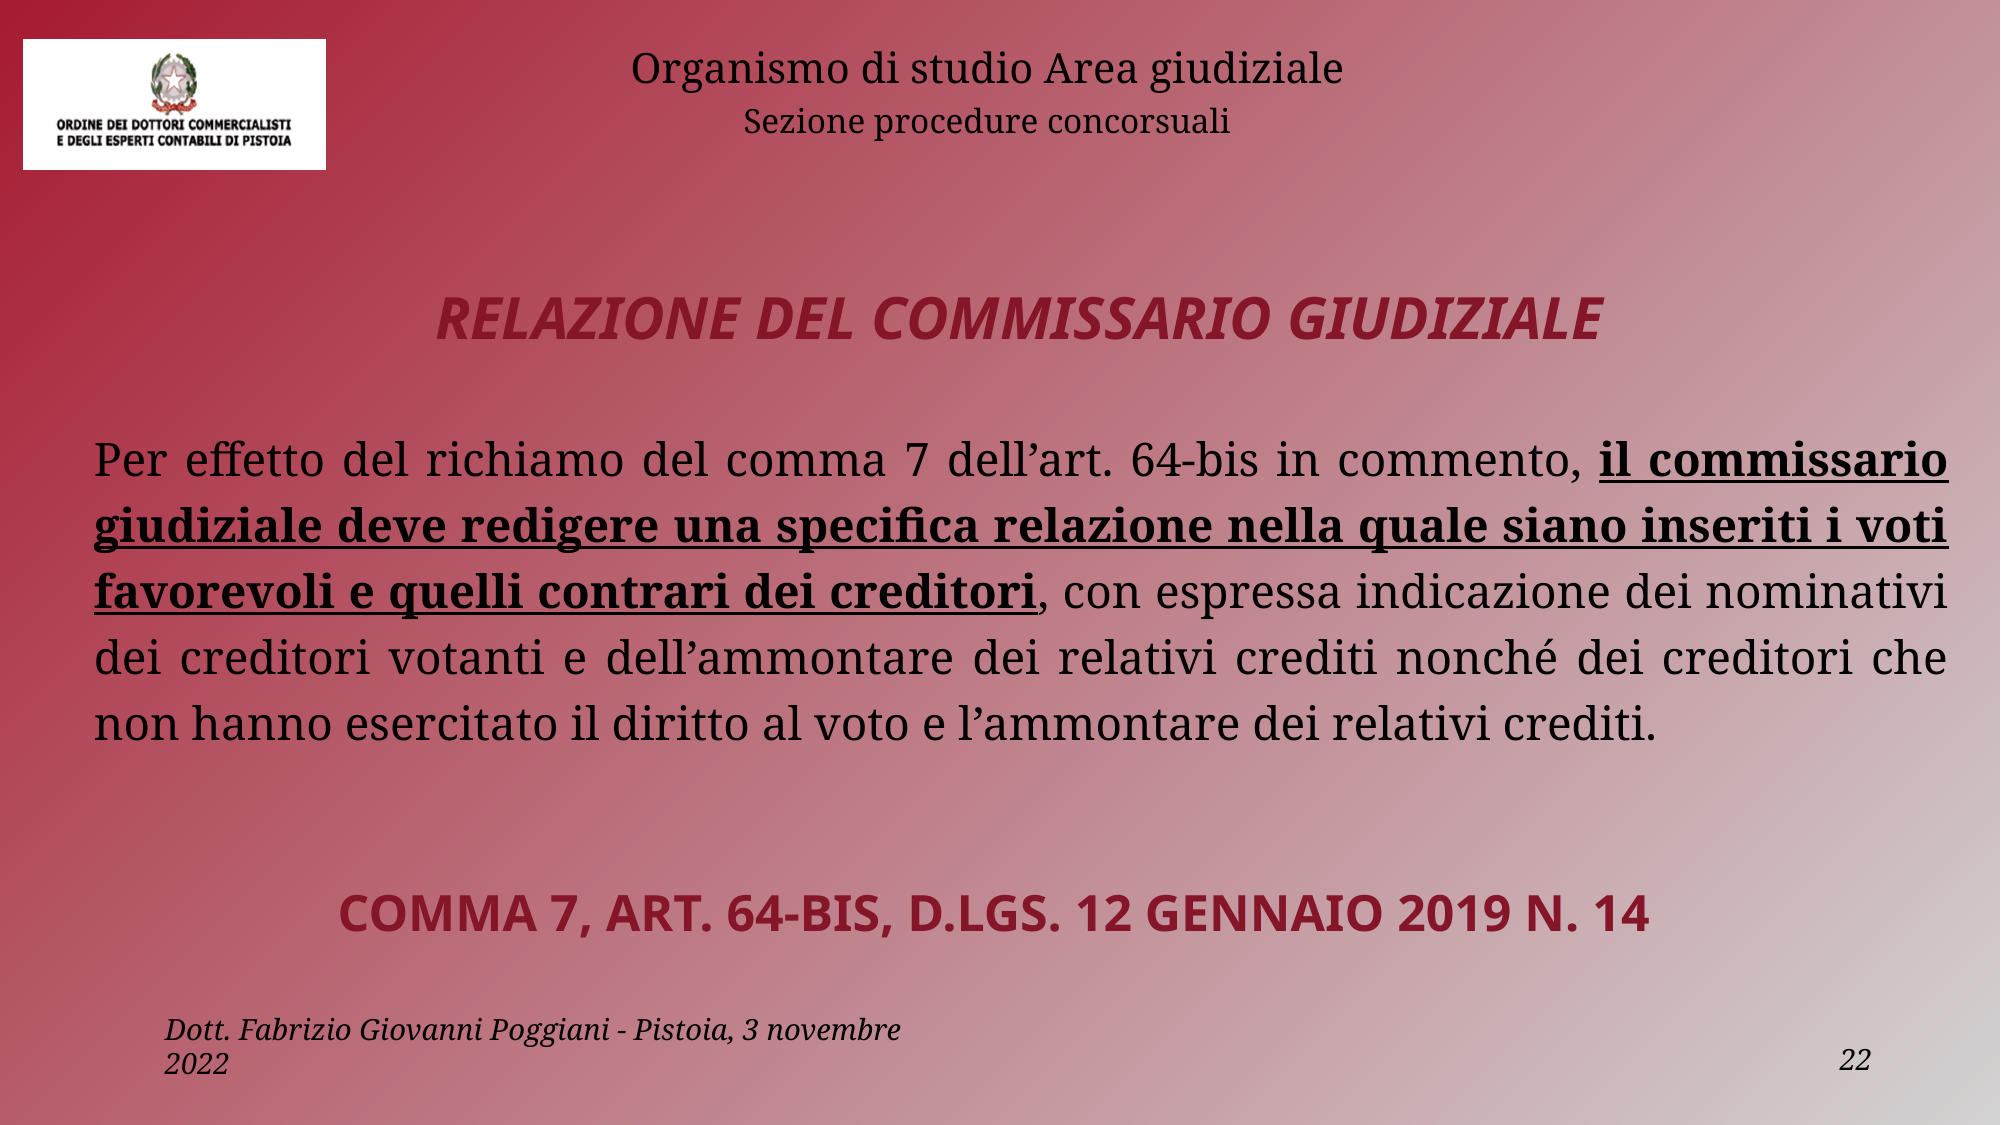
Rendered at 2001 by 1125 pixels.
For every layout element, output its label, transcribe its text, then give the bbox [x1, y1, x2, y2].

slide_number 22 [1790, 1050, 1888, 1072]
text_box RELAZIONE DEL COMMISSARIO GIUDIZIALE [96, 263, 1943, 370]
list Per effetto del richiamo del comma 7 dell’art. 64-bis in commento, il commissario giudiziale deve redigere una specifica relazione nella quale siano inseriti i voti favorevoli e quelli contrari dei creditori, con espressa indicazione dei nominativi dei creditori votanti e dell’ammontare dei relativi crediti nonché dei creditori che non hanno esercitato il diritto al voto e l’ammontare dei relativi crediti. [78, 411, 1964, 830]
title Comma 7, art. 64-bis, D.LGS. 12 gennaio 2019 n. 14 [57, 858, 1943, 965]
text_box Organismo di studio Area giudiziale Sezione procedure concorsuali [342, 34, 1644, 148]
picture [23, 38, 327, 171]
footer Dott. Fabrizio Giovanni Poggiani - Pistoia, 3 novembre 2022 [149, 1020, 969, 1072]
